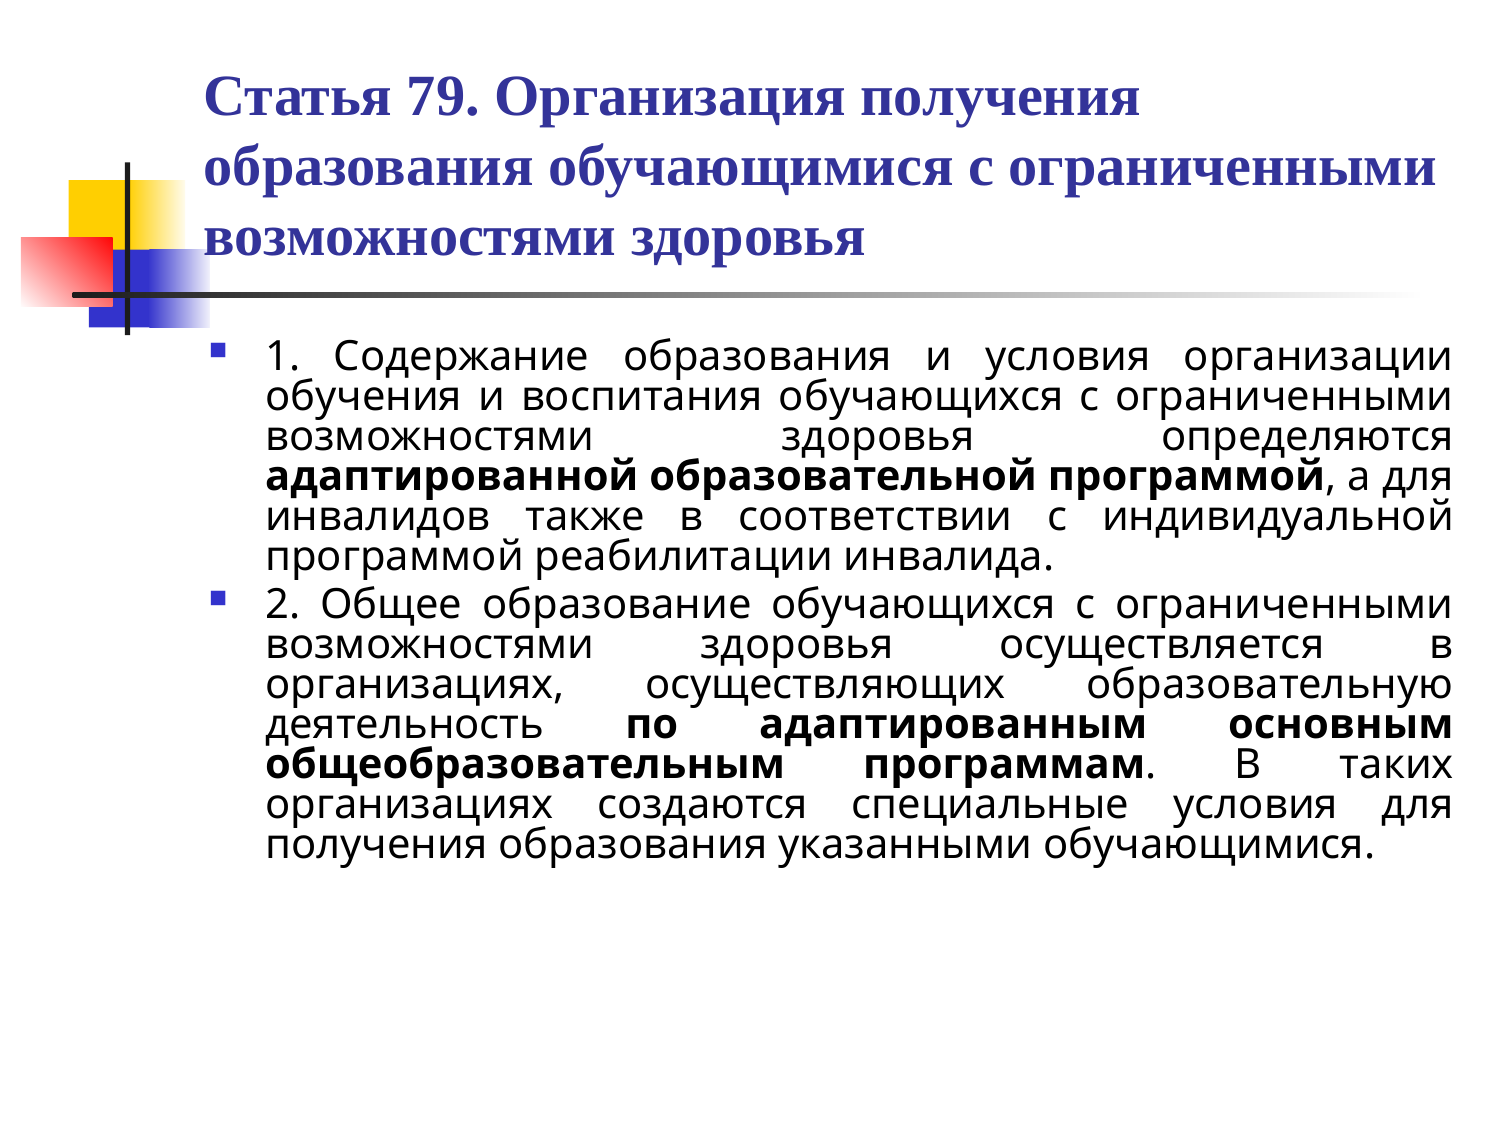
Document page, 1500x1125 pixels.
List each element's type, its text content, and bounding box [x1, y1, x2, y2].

list 1. Содержание образования и условия организации обучения и воспитания обучающихся с ограниченными возможностями здоровья определяются адаптированной образовательной программой, а для инвалидов также в соответствии с индивидуальной программой реабилитации инвалида. 2. Общее образование обучающихся с ограниченными возможностями здоровья осуществляется в организациях, осуществляющих образовательную деятельность по адаптированным основным общеобразовательным программам. В таких организациях создаются специальные условия для получения образования указанными обучающимися. [193, 330, 1470, 1007]
title Статья 79. Организация получения образования обучающимися с ограниченными возможностями здоровья [188, 34, 1468, 276]
